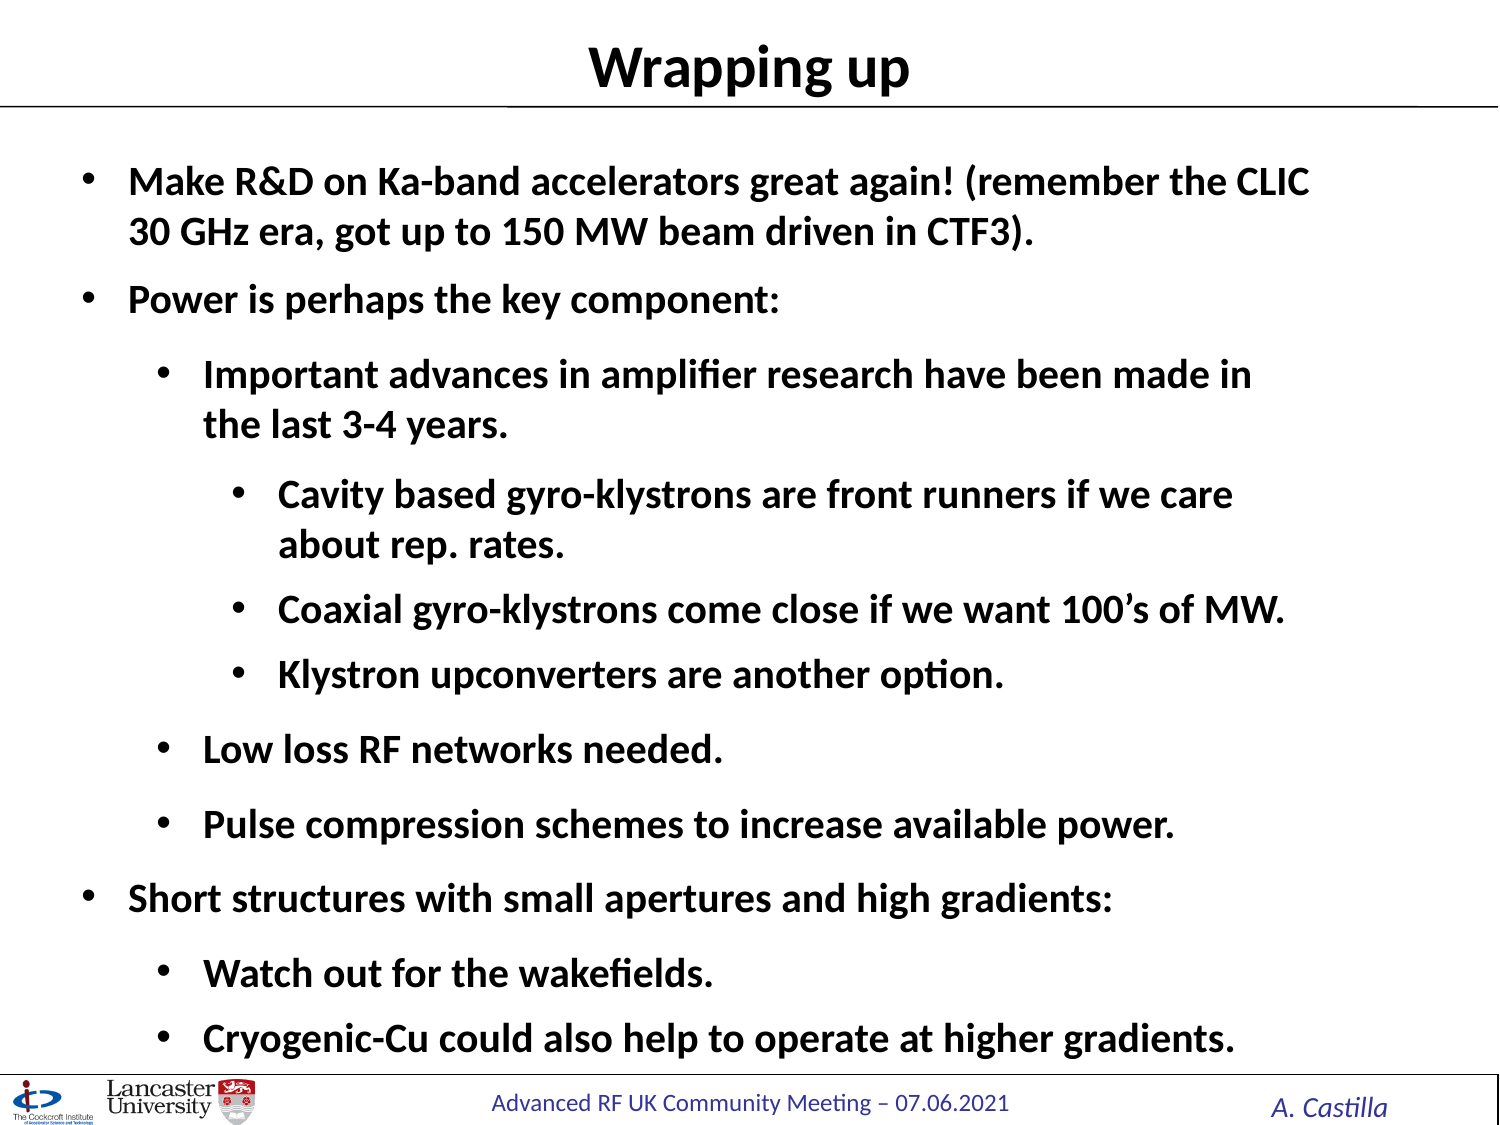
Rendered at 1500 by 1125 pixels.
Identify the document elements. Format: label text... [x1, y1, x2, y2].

text_box Power is perhaps the key component: Important advances in amplifier research have been made in the last 3-4 years. Cavity based gyro-klystrons are front runners if we care about rep. rates. Coaxial gyro-klystrons come close if we want 100’s of MW. Klystron upconverters are another option. Low loss RF networks needed. Pulse compression schemes to increase available power. [66, 264, 1329, 855]
text_box Wrapping up [476, 19, 1023, 107]
picture [13, 1080, 93, 1125]
picture [107, 1079, 255, 1125]
text_box Short structures with small apertures and high gradients: Watch out for the wakefields. Cryogenic-Cu could also help to operate at higher gradients. [66, 863, 1329, 1068]
text_box Make R&D on Ka-band accelerators great again! (remember the CLIC 30 GHz era, got up to 150 MW beam driven in CTF3). [66, 146, 1329, 261]
